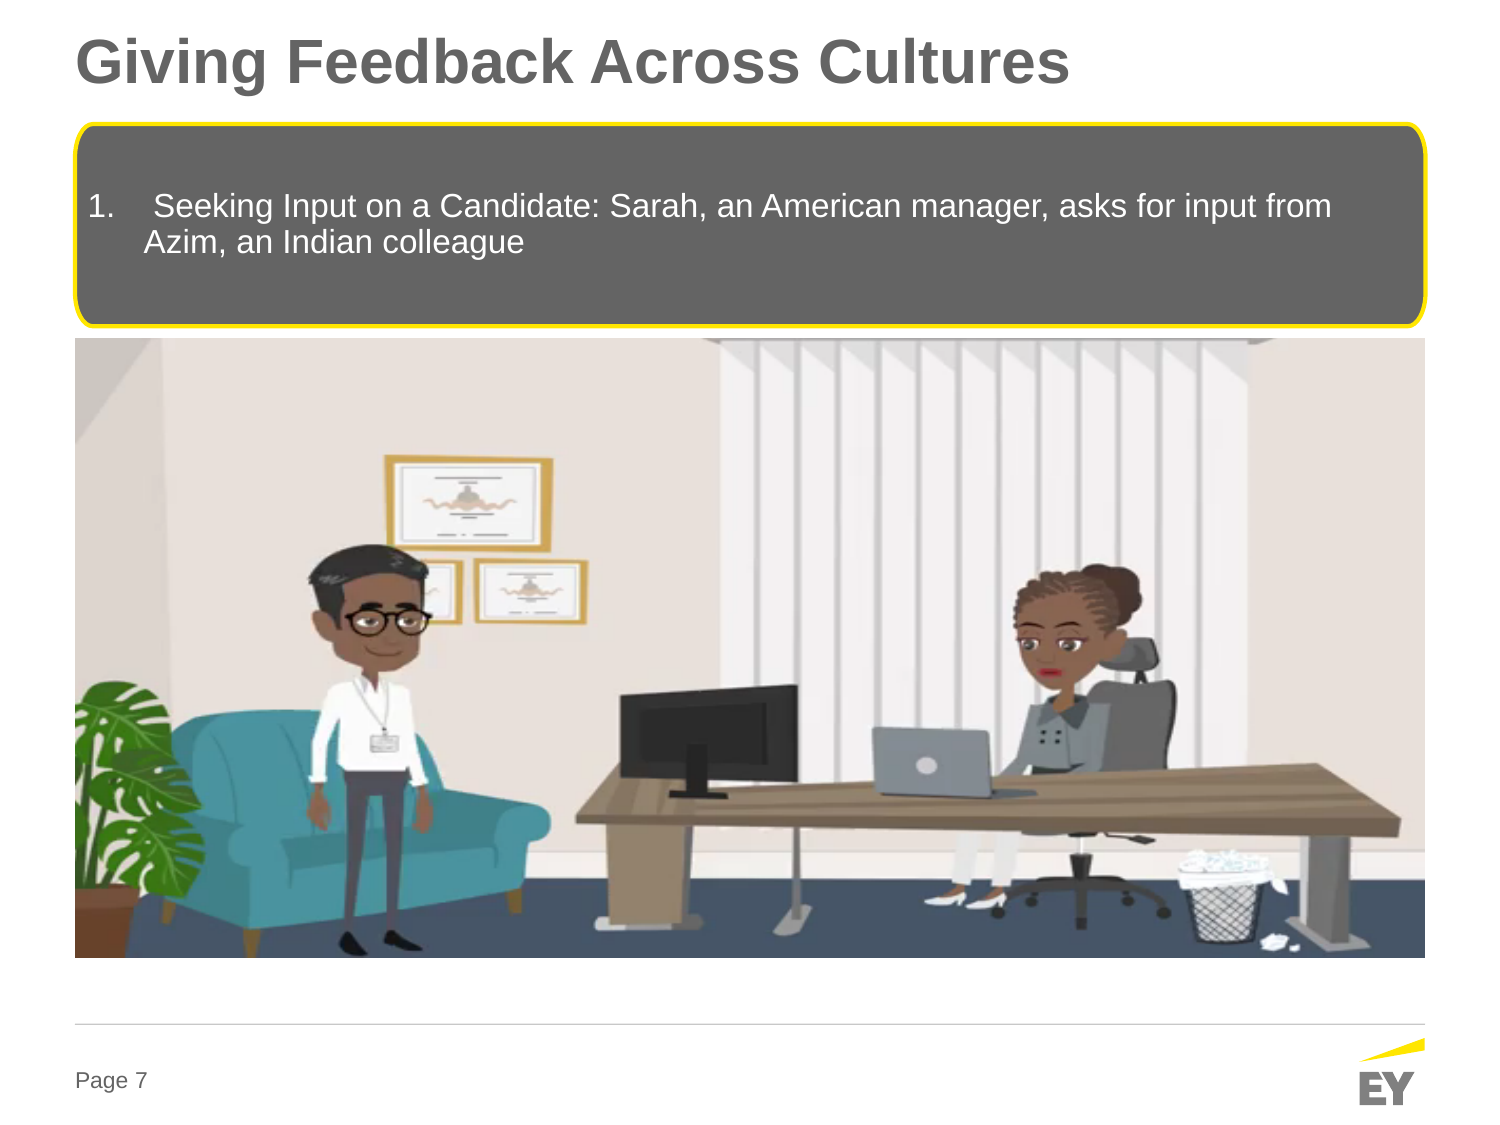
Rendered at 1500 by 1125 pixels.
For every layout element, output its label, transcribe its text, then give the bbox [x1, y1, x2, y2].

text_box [74, 337, 1426, 959]
text_box Seeking Input on a Candidate: Sarah, an American manager, asks for input from Azim, an Indian colleague [72, 121, 1428, 329]
title Giving Feedback Across Cultures [75, 33, 1426, 97]
